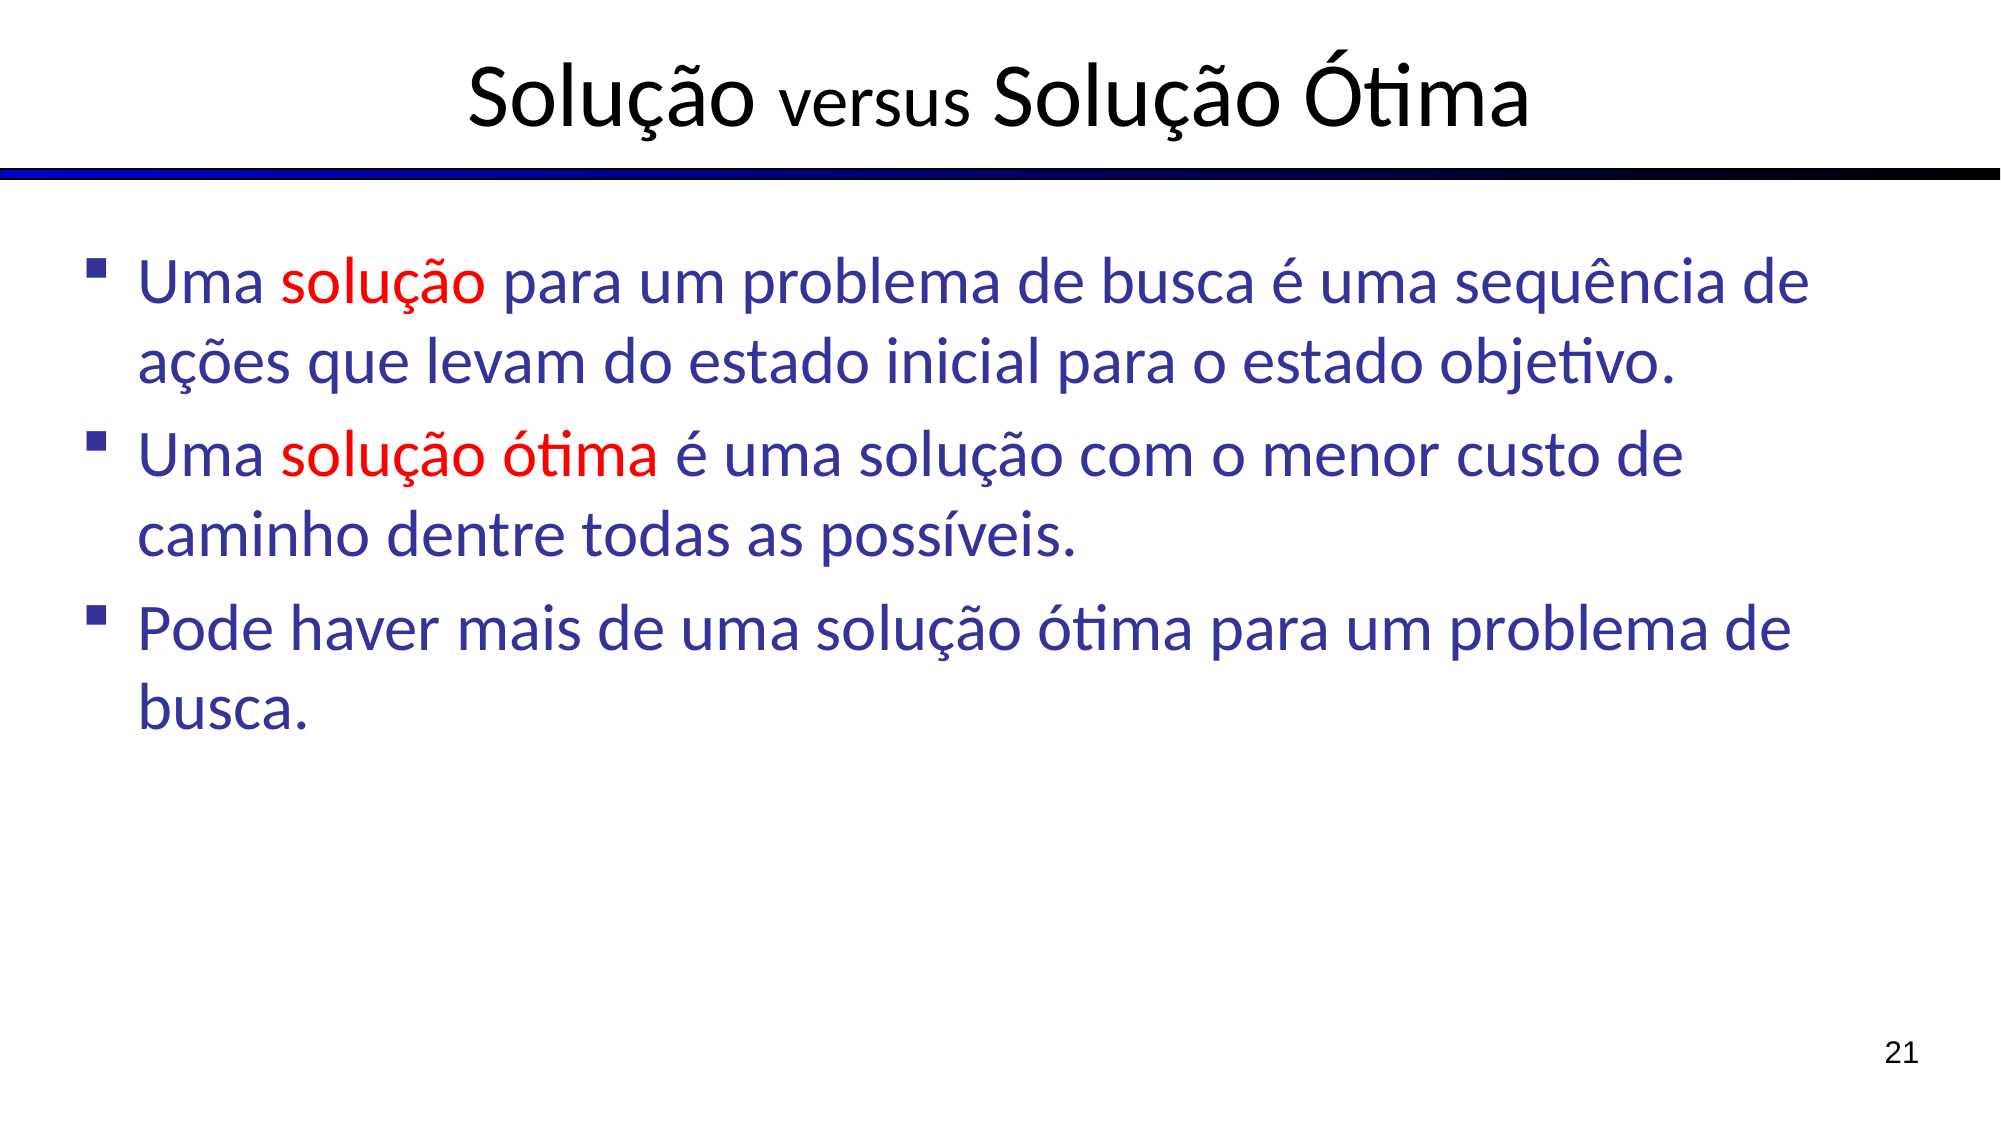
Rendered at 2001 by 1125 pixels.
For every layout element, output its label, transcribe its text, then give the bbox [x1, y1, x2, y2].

title Solução versus Solução Ótima [0, 0, 2000, 184]
list Uma solução para um problema de busca é uma sequência de ações que levam do estado inicial para o estado objetivo. Uma solução ótima é uma solução com o menor custo de caminho dentre todas as possíveis. Pode haver mais de uma solução ótima para um problema de busca. [66, 228, 1934, 1006]
slide_number 21 [1584, 1024, 1935, 1103]
